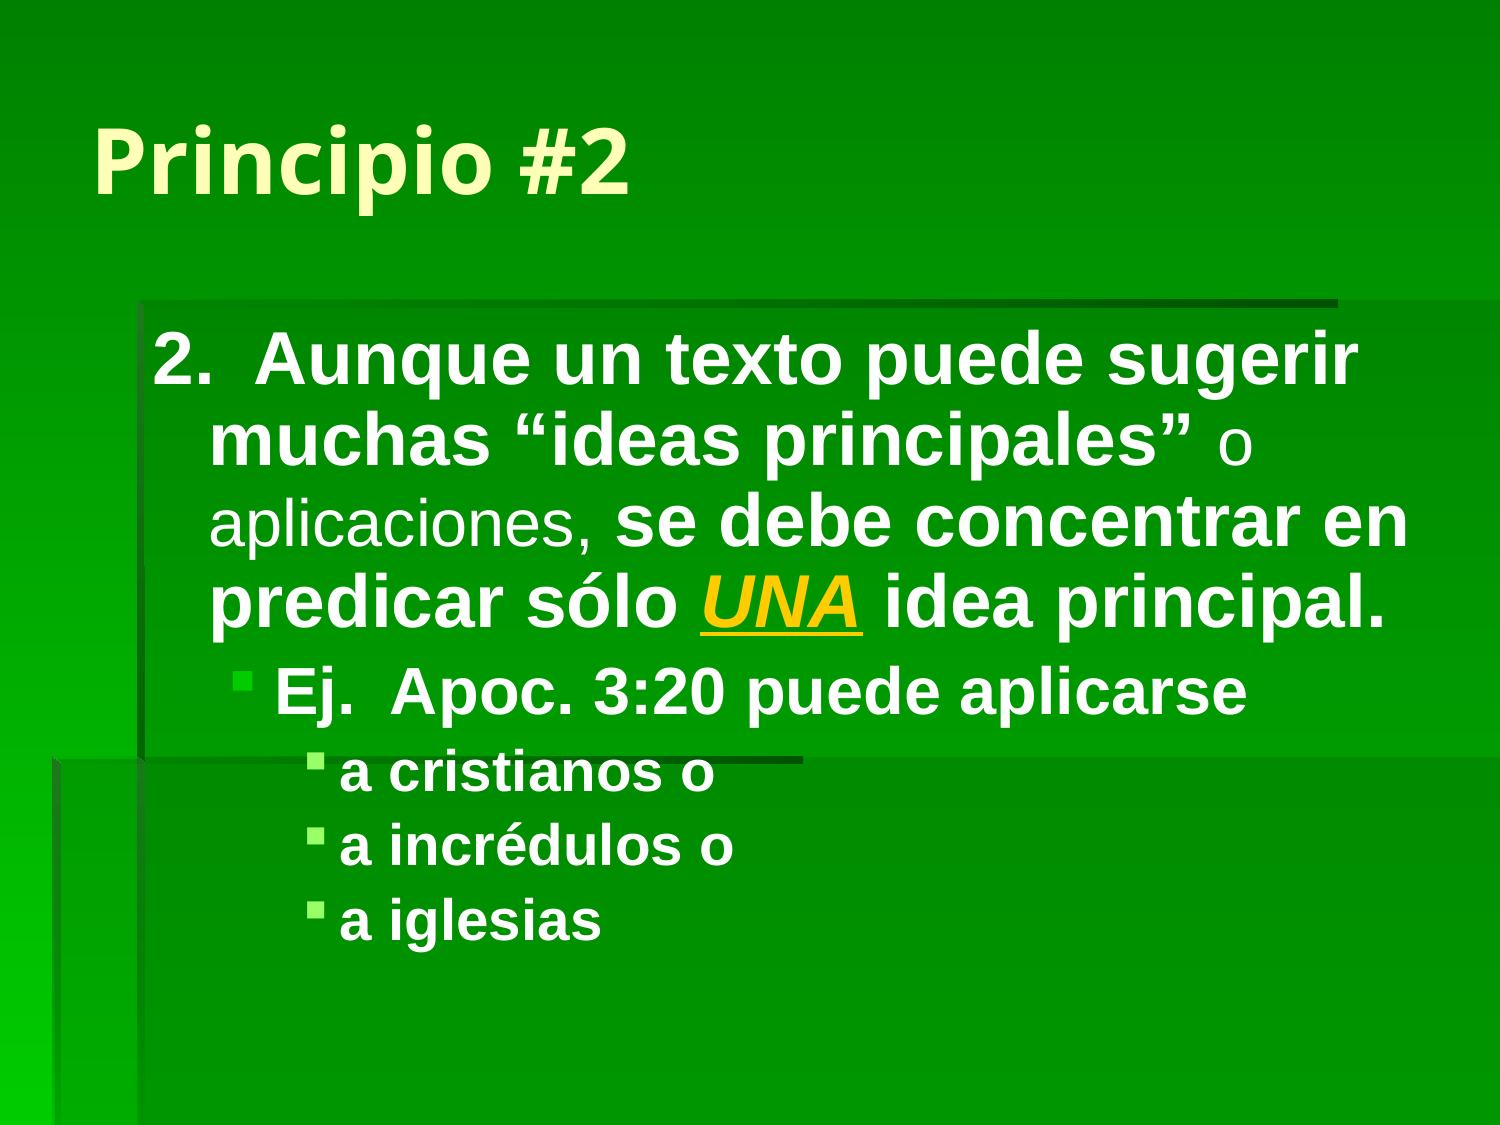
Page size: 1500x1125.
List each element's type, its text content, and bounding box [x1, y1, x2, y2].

list 2. Aunque un texto puede sugerir muchas “ideas principales” o aplicaciones, se debe concentrar en predicar sólo UNA idea principal. Ej. Apoc. 3:20 puede aplicarse a cristianos o a incrédulos o a iglesias [137, 312, 1451, 1000]
title Principio #2 [75, 40, 1451, 275]
